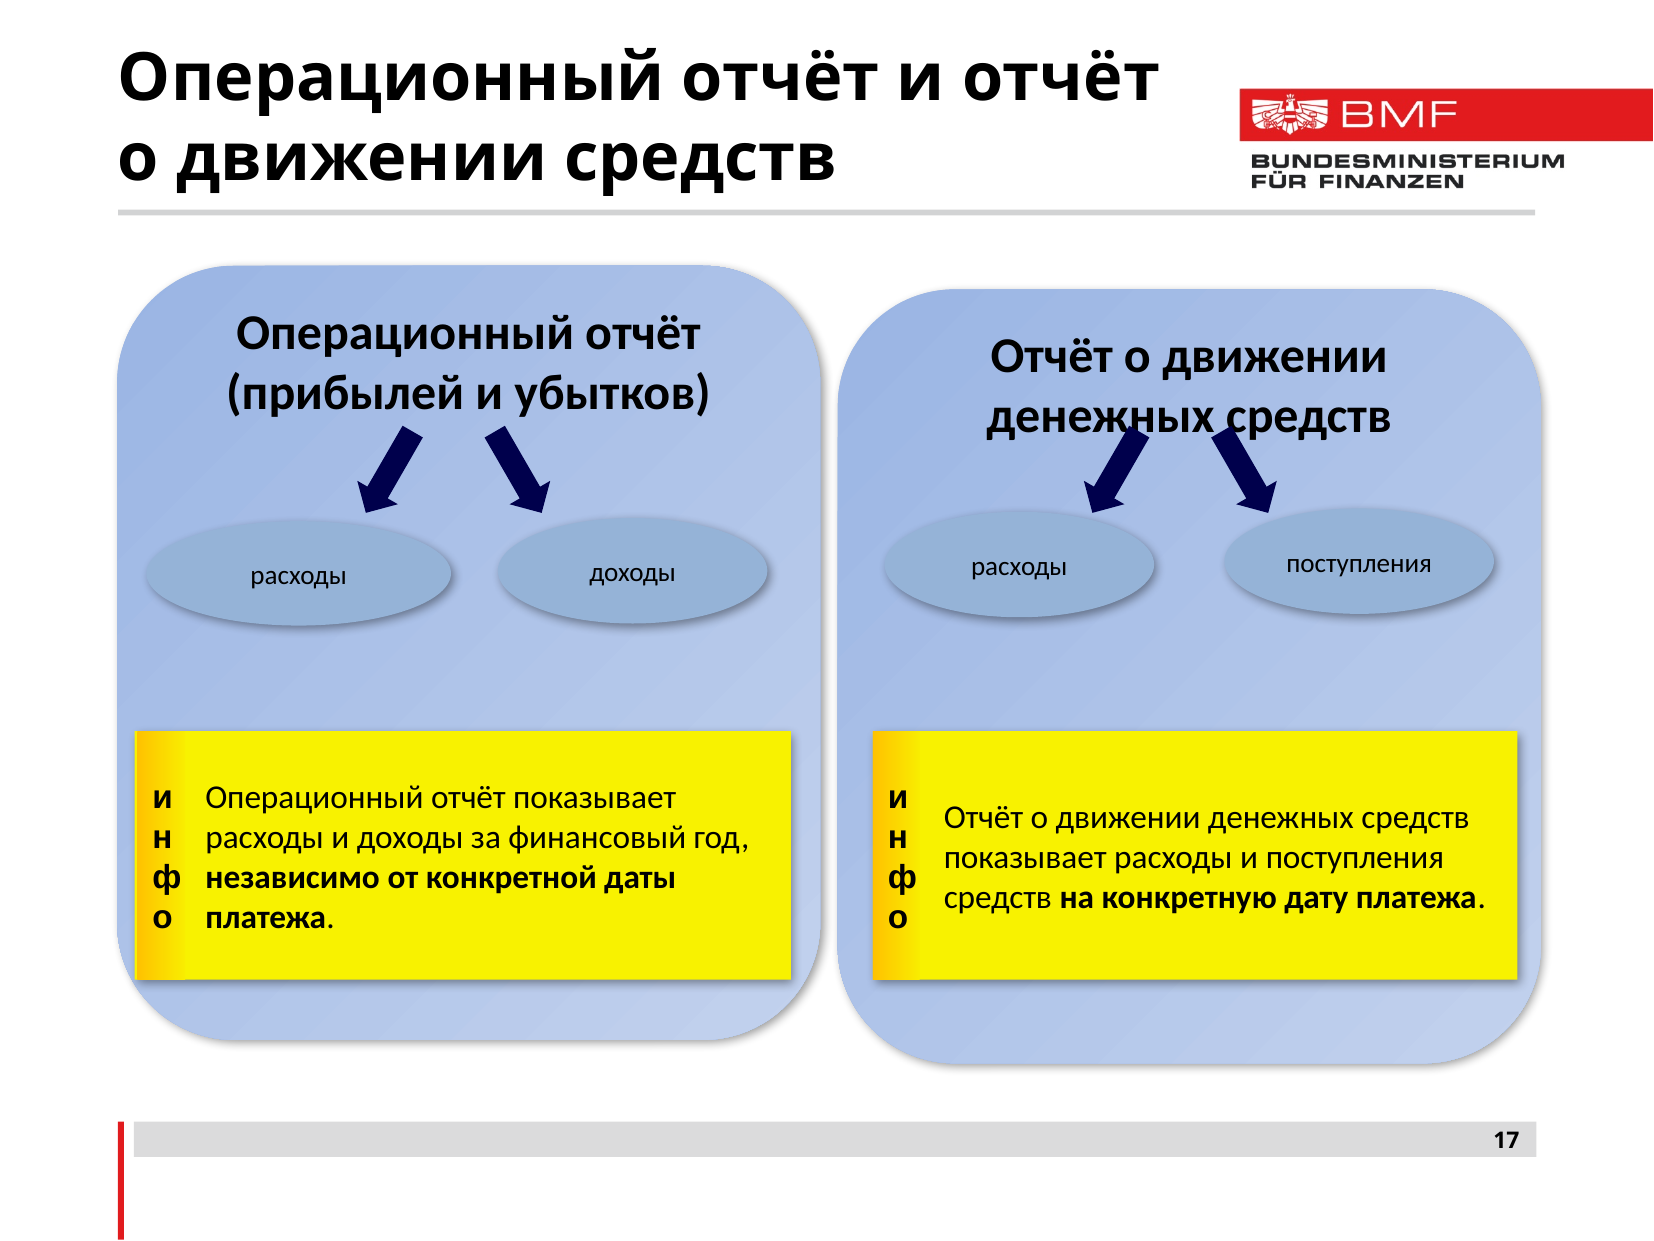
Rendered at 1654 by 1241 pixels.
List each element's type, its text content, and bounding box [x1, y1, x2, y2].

text_box [484, 425, 551, 513]
text_box [1083, 425, 1150, 513]
slide_number 17 [1428, 1118, 1536, 1176]
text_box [134, 730, 792, 980]
picture [1239, 88, 1653, 189]
text_box доходы [497, 518, 768, 624]
text_box расходы [884, 511, 1155, 618]
text_box [1211, 425, 1277, 513]
text_box поступления [1224, 508, 1494, 614]
text_box [357, 425, 423, 513]
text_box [872, 730, 1518, 980]
title Операционный отчёт и отчёт о движении средств [117, 64, 1211, 163]
text_box Операционный отчёт (прибылей и убытков) [117, 265, 821, 1040]
text_box расходы [146, 521, 452, 626]
text_box Отчёт о движении денежных средств [837, 289, 1541, 1064]
